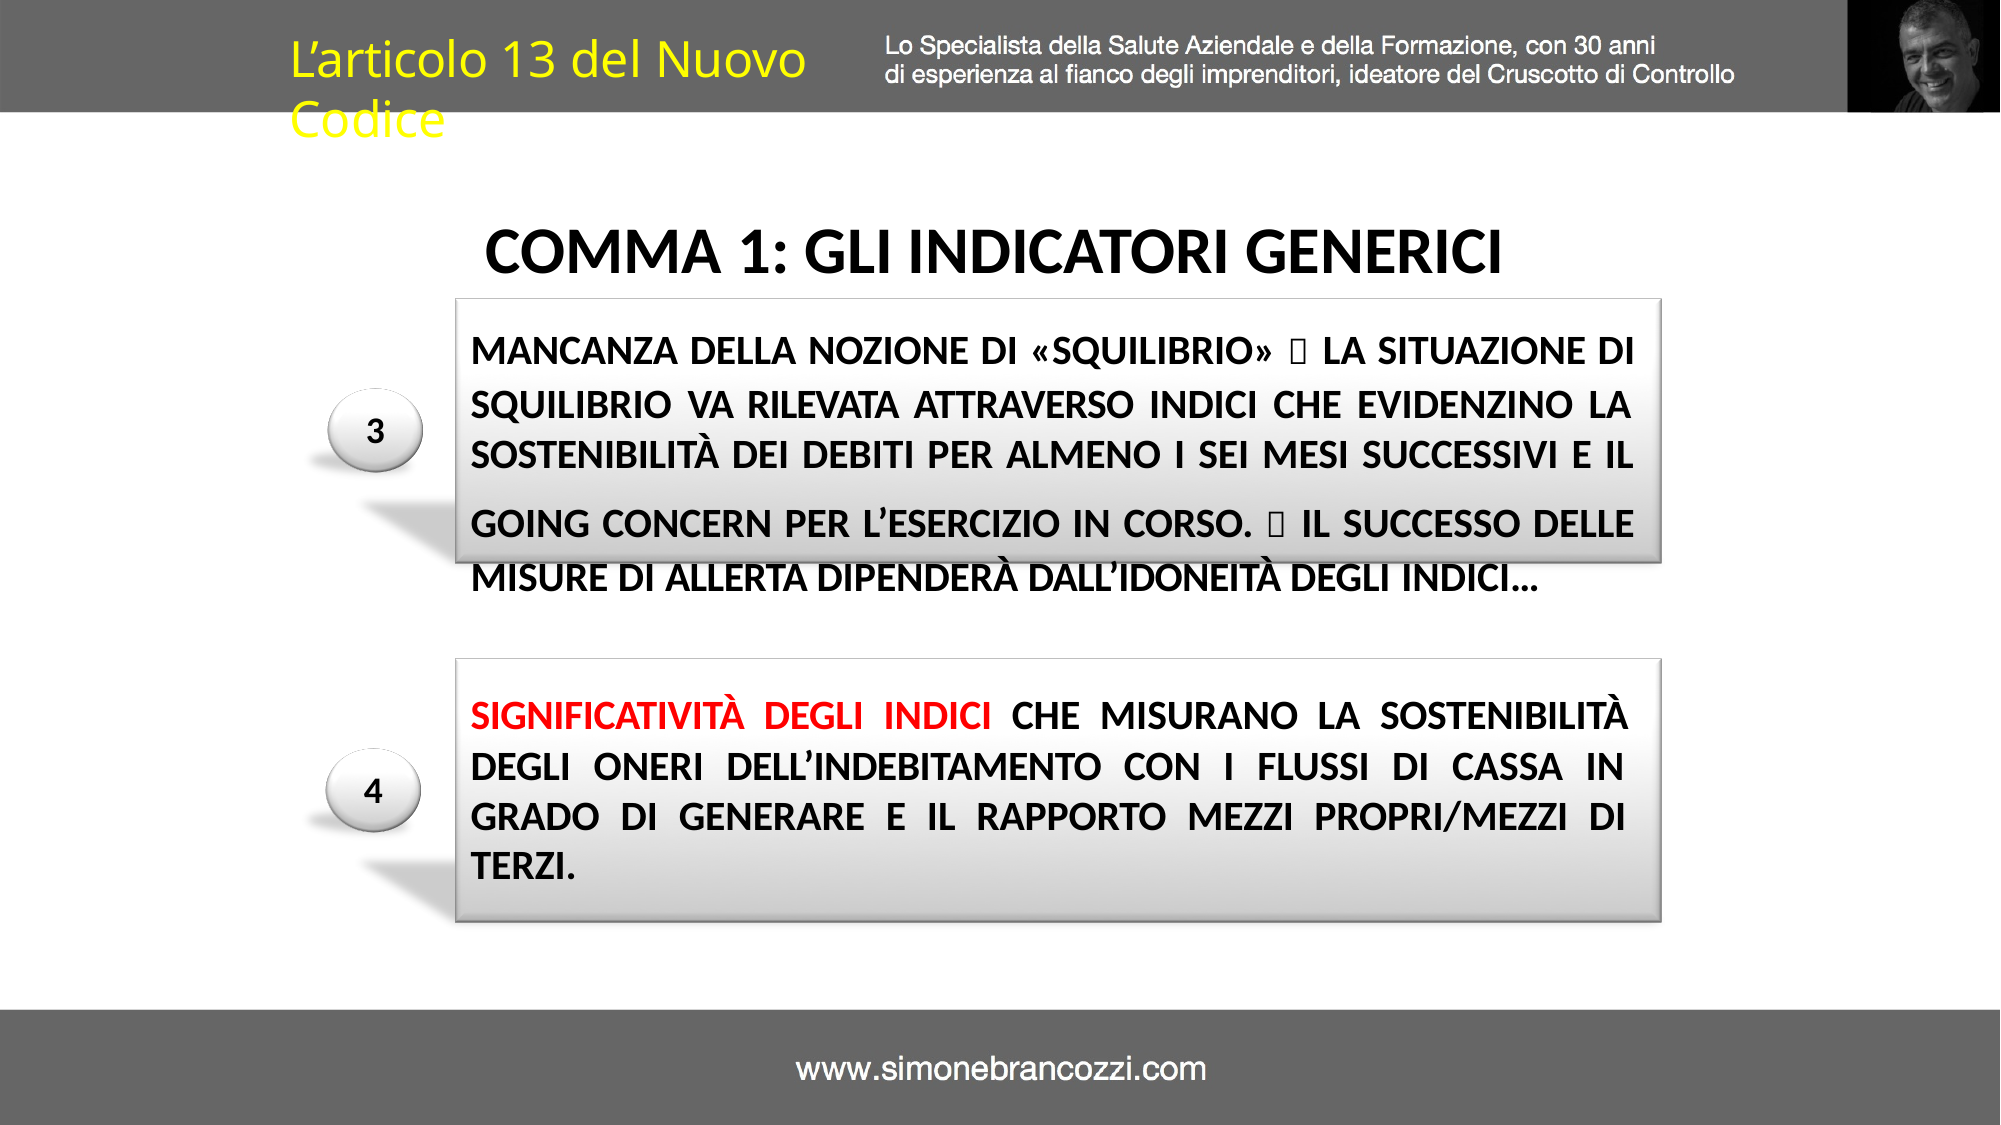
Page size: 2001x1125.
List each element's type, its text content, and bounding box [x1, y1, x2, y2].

text_box [1648, 297, 1675, 577]
text_box COMMA 1: GLI INDICATORI GENERICI MANCANZA DELLA NOZIONE DI «SQUILIBRIO»  LA SITUAZIONE DI SQUILIBRIO VA RILEVATA ATTRAVERSO INDICI CHE EVIDENZINO LA SOSTENIBILITÀ DEI DEBITI PER ALMENO I SEI MESI SUCCESSIVI E IL GOING CONCERN PER L’ESERCIZIO IN CORSO.  IL SUCCESSO DELLE MISURE DI ALLERTA DIPENDERÀ DALL’IDONEITÀ DEGLI INDICI… [468, 177, 1648, 601]
text_box [296, 387, 345, 486]
picture [0, 0, 2000, 1125]
text_box [294, 747, 422, 846]
text_box L’articolo 13 del Nuovo Codice [287, 24, 912, 147]
text_box [345, 657, 1675, 936]
text_box SIGNIFICATIVITÀ DEGLI INDICI CHE MISURANO LA SOSTENIBILITÀ DEGLI ONERI DELL’INDEBITAMENTO CON I FLUSSI DI CASSA IN GRADO DI GENERARE E IL RAPPORTO MEZZI PROPRI/MEZZI DI TERZI. [468, 686, 1648, 889]
text_box [345, 297, 468, 577]
text_box 4 [361, 763, 385, 811]
